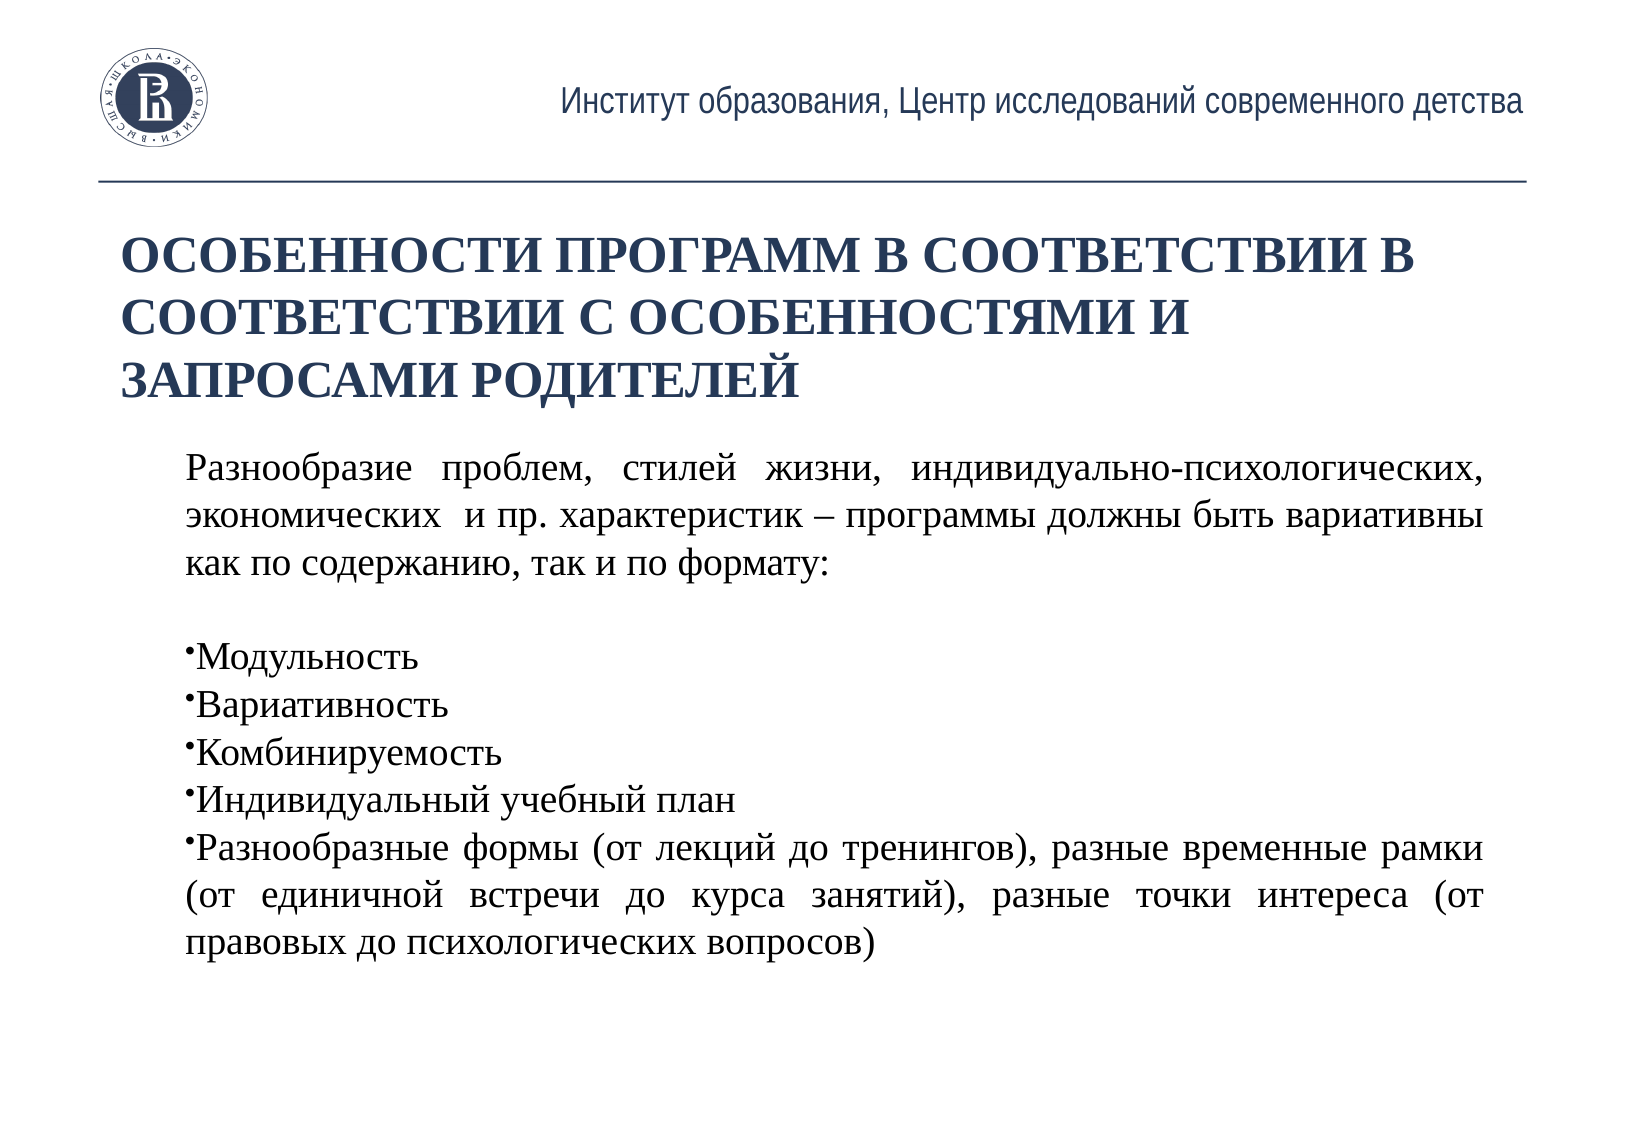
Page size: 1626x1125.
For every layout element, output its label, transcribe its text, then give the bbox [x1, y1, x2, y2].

picture [100, 47, 208, 147]
text_box Институт образования, Центр исследований современного детства [519, 69, 1530, 128]
text_box Разнообразие проблем, стилей жизни, индивидуально-психологических, экономических и пр. характеристик – программы должны быть вариативны как по содержанию, так и по формату: Модульность Вариативность Комбинируемость Индивидуальный учебный план Разнообразные формы (от лекций до тренингов), разные временные рамки (от единичной встречи до курса занятий), разные точки интереса (от правовых до психологических вопросов) [113, 385, 1501, 1087]
text_box Особенности программ в соответствии в соответствии с особенностями и запросами родителей [113, 213, 1512, 294]
